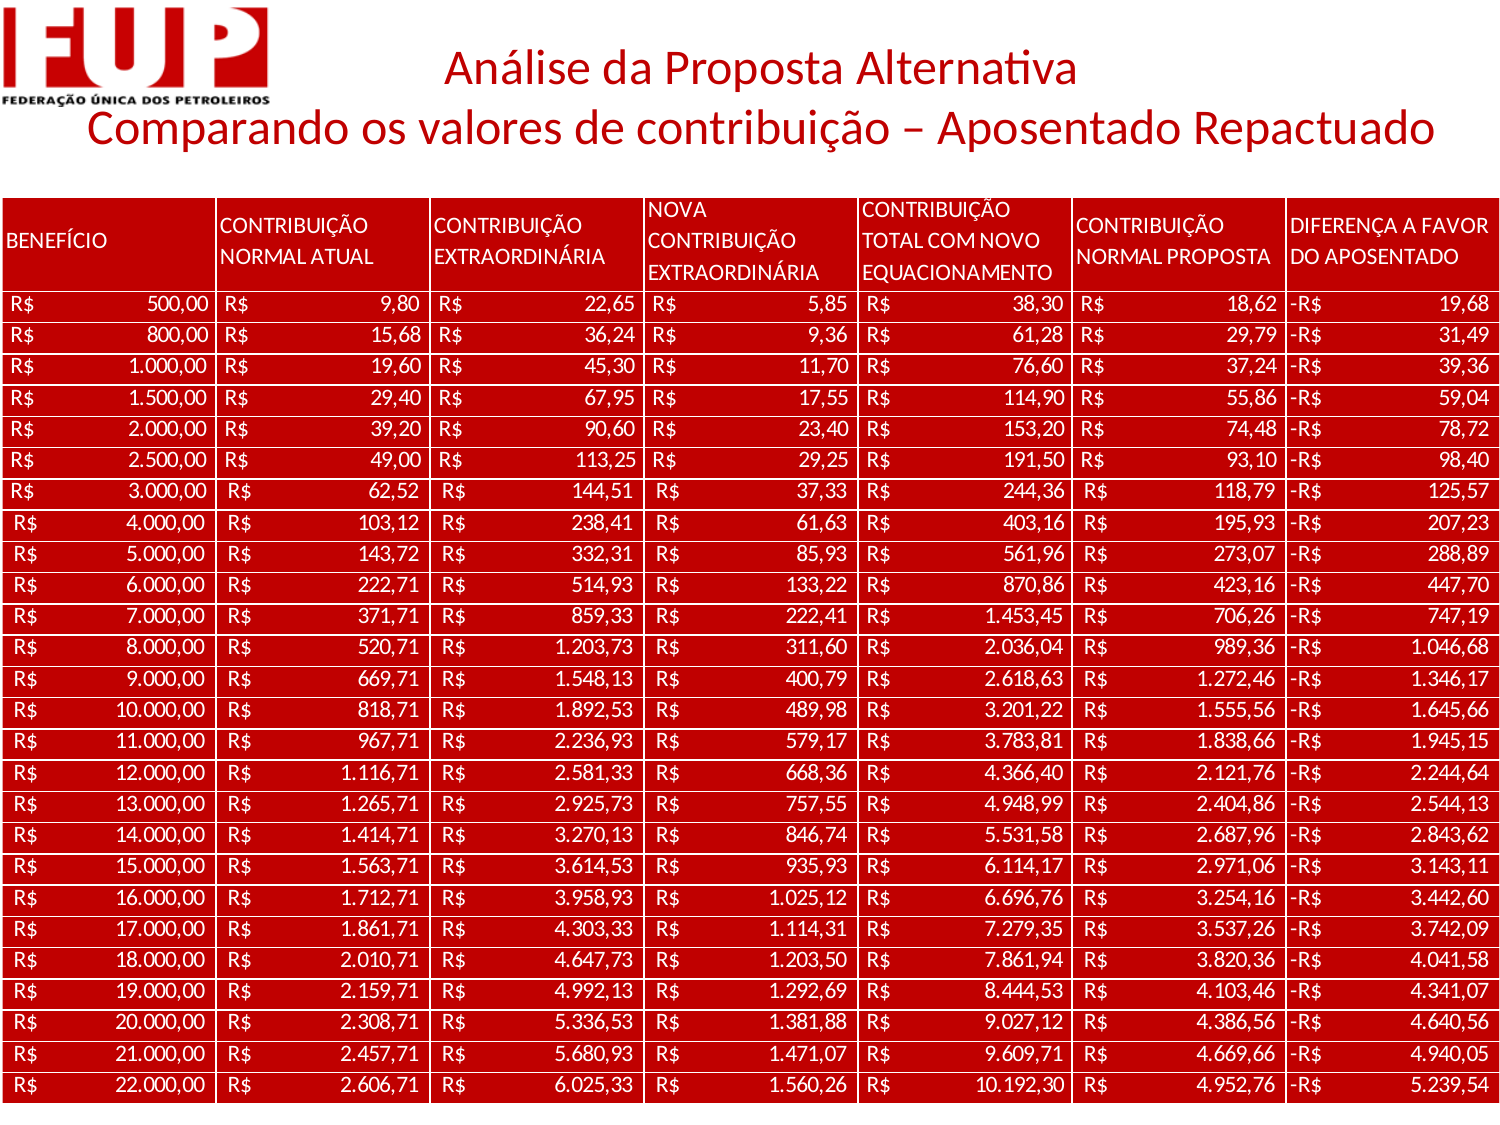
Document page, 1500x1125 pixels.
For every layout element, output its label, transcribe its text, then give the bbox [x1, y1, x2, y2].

picture [0, 196, 1500, 1105]
text_box Análise da Proposta Alternativa Comparando os valores de contribuição – Aposentado Repactuado [41, 0, 1483, 195]
picture [0, 7, 41, 107]
